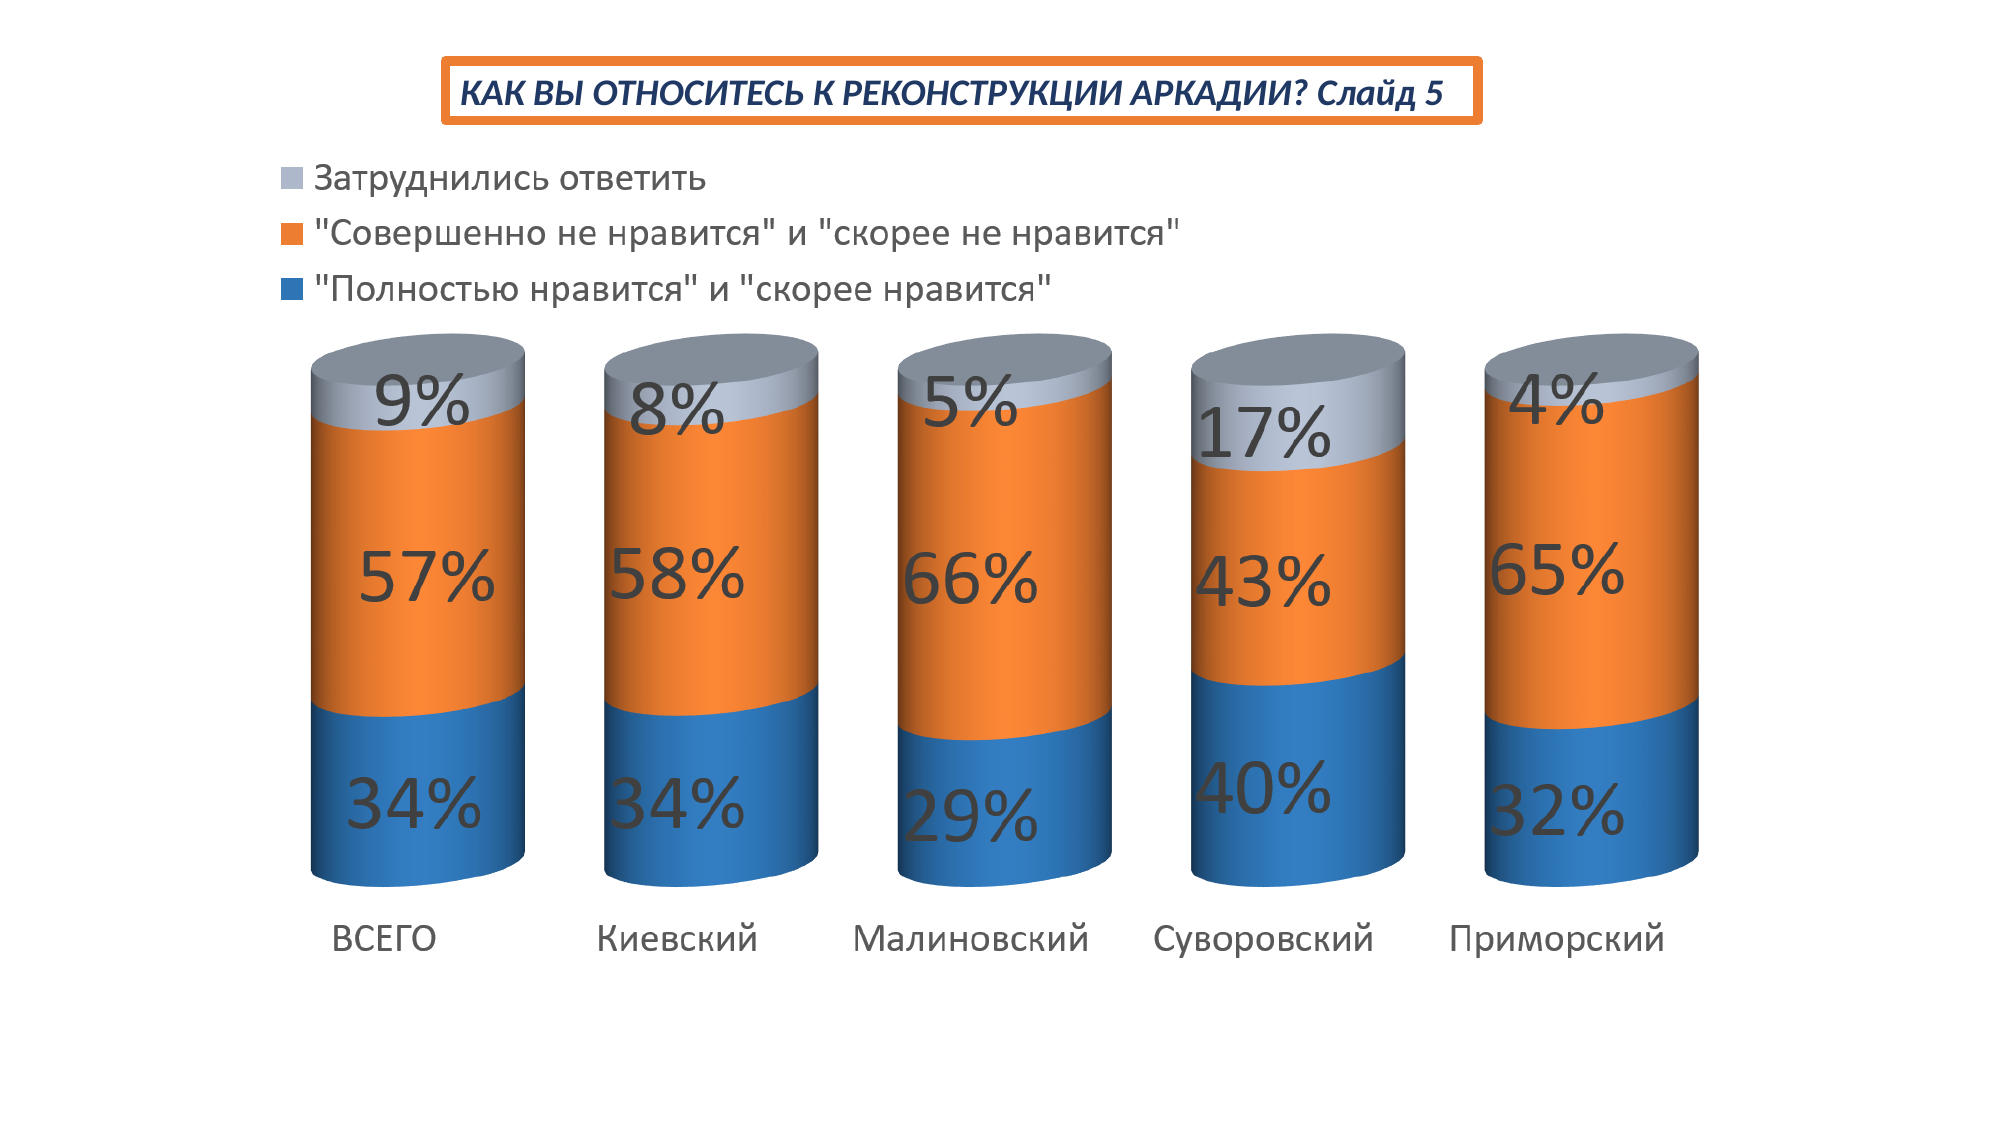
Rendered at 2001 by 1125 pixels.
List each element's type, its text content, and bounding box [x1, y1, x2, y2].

picture [157, 149, 1847, 1109]
text_box КАК ВЫ ОТНОСИТЕСЬ К РЕКОНСТРУКЦИИ АРКАДИИ? Слайд 5 [445, 60, 1478, 121]
